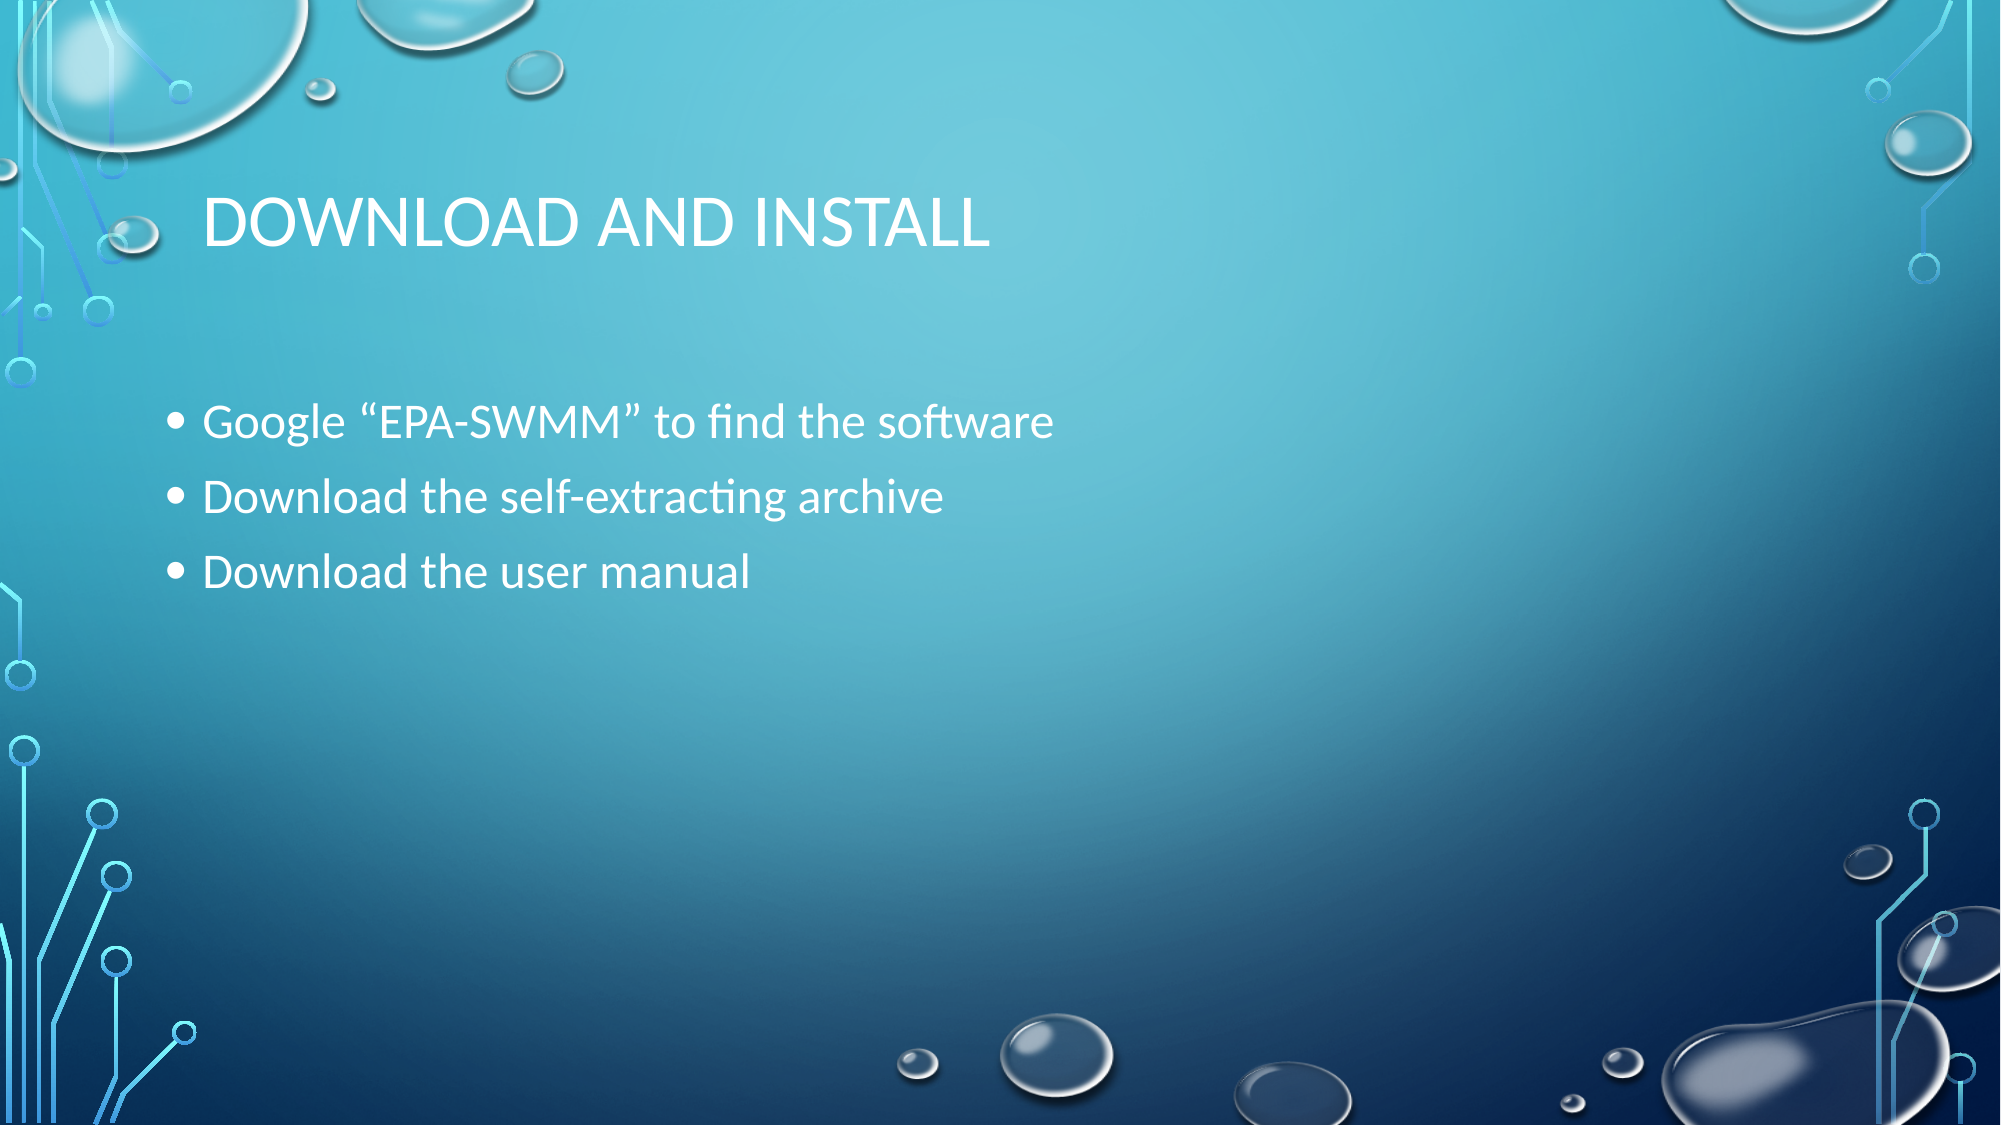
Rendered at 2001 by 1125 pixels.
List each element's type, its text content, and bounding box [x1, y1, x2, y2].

title Download and Install [187, 101, 1813, 344]
picture [0, 0, 2000, 1125]
list Google “EPA-SWMM” to find the software Download the self-extracting archive Download the user manual [149, 388, 1850, 950]
